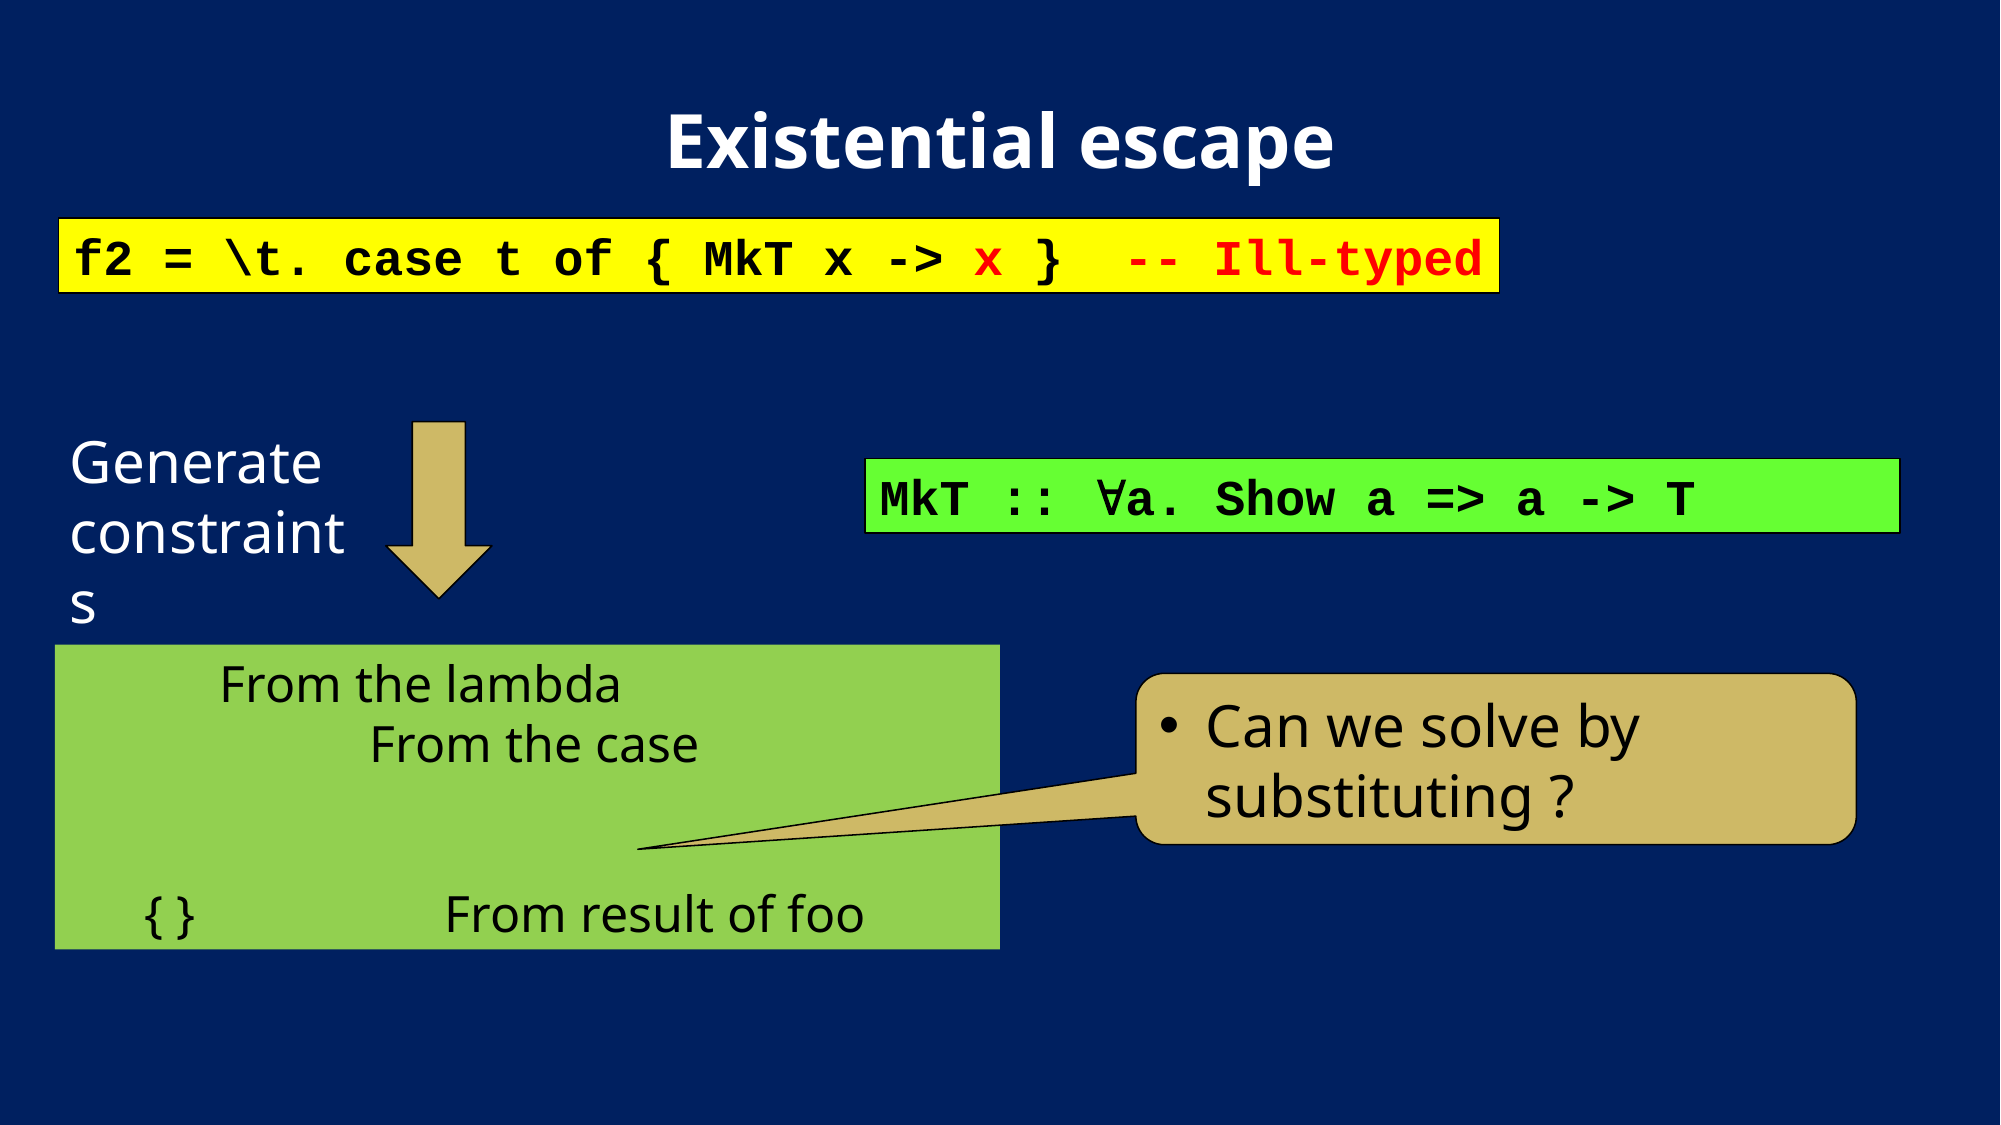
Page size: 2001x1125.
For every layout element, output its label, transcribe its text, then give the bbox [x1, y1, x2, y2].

title Existential escape [99, 45, 1900, 233]
text_box f2 = \t. case t of { MkT x -> x } -- Ill-typed [56, 216, 1502, 295]
text_box MkT :: a. Show a => a -> T [863, 456, 1902, 535]
text_box Generate constraints [55, 417, 386, 643]
text_box [383, 419, 494, 601]
